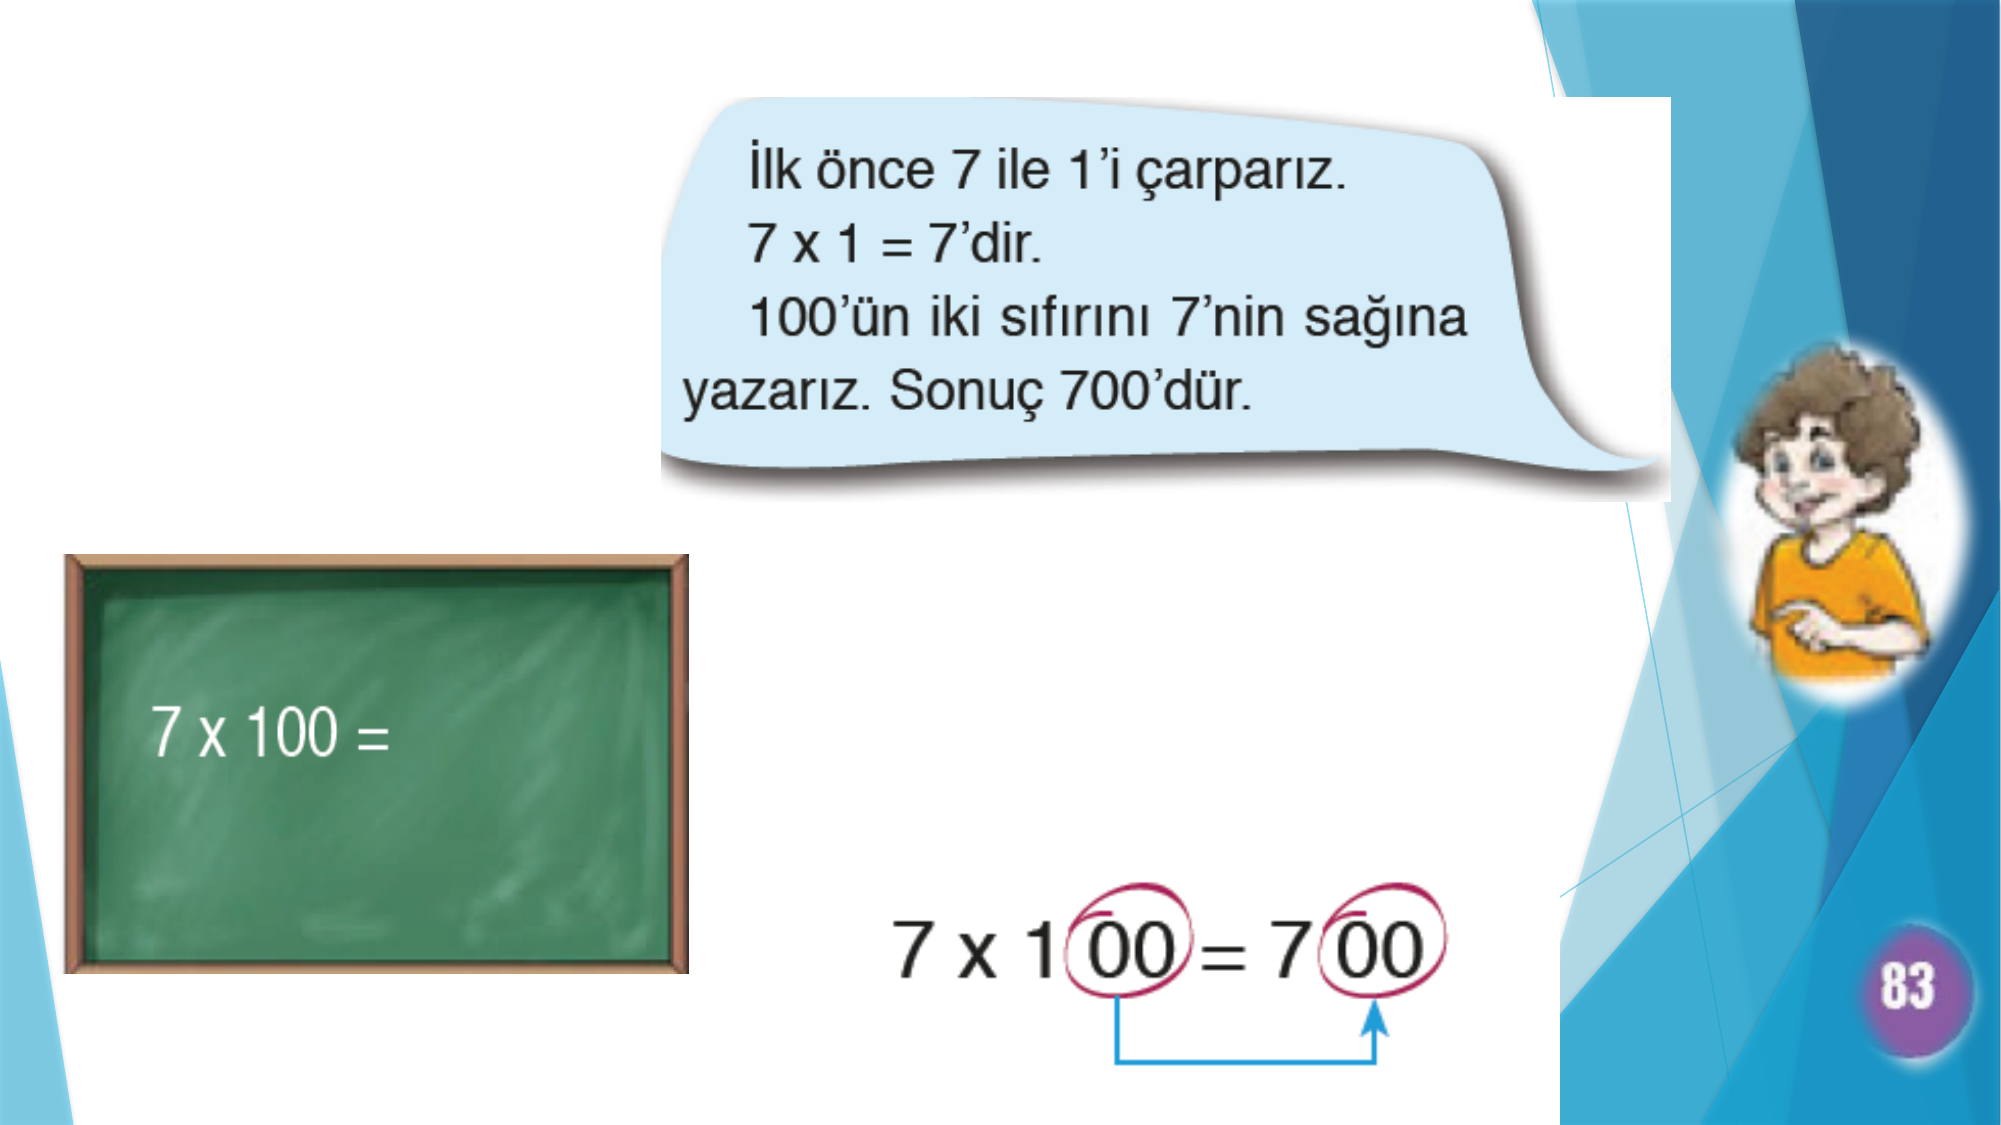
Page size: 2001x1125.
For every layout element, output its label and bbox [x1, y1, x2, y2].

picture [829, 867, 1560, 1125]
picture [1841, 904, 1994, 1089]
picture [54, 554, 690, 975]
picture [1700, 322, 1987, 728]
picture [660, 97, 1671, 503]
